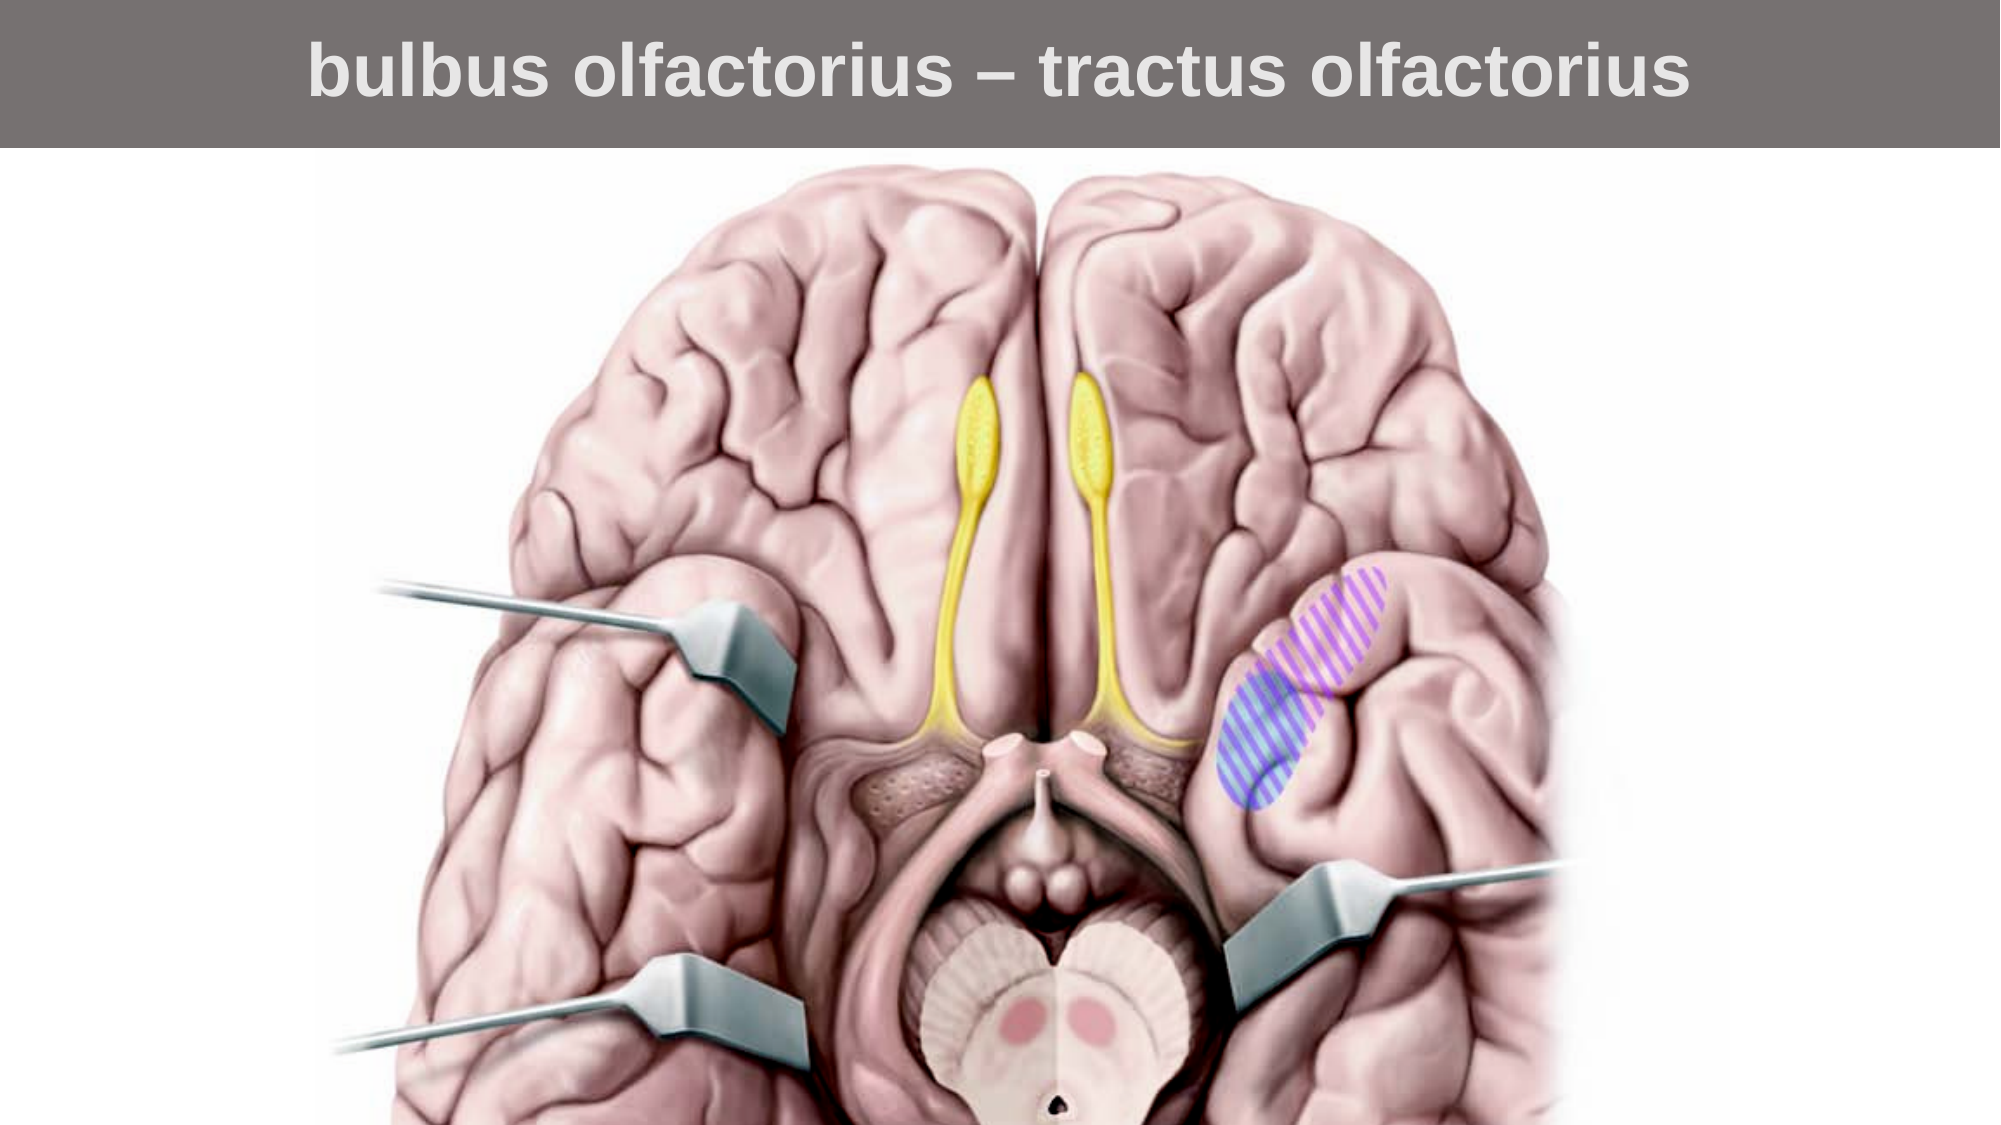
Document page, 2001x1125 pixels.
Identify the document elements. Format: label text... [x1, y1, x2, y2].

text_box bulbus olfactorius – tractus olfactorius [0, 0, 2000, 148]
picture [315, 137, 1730, 1125]
